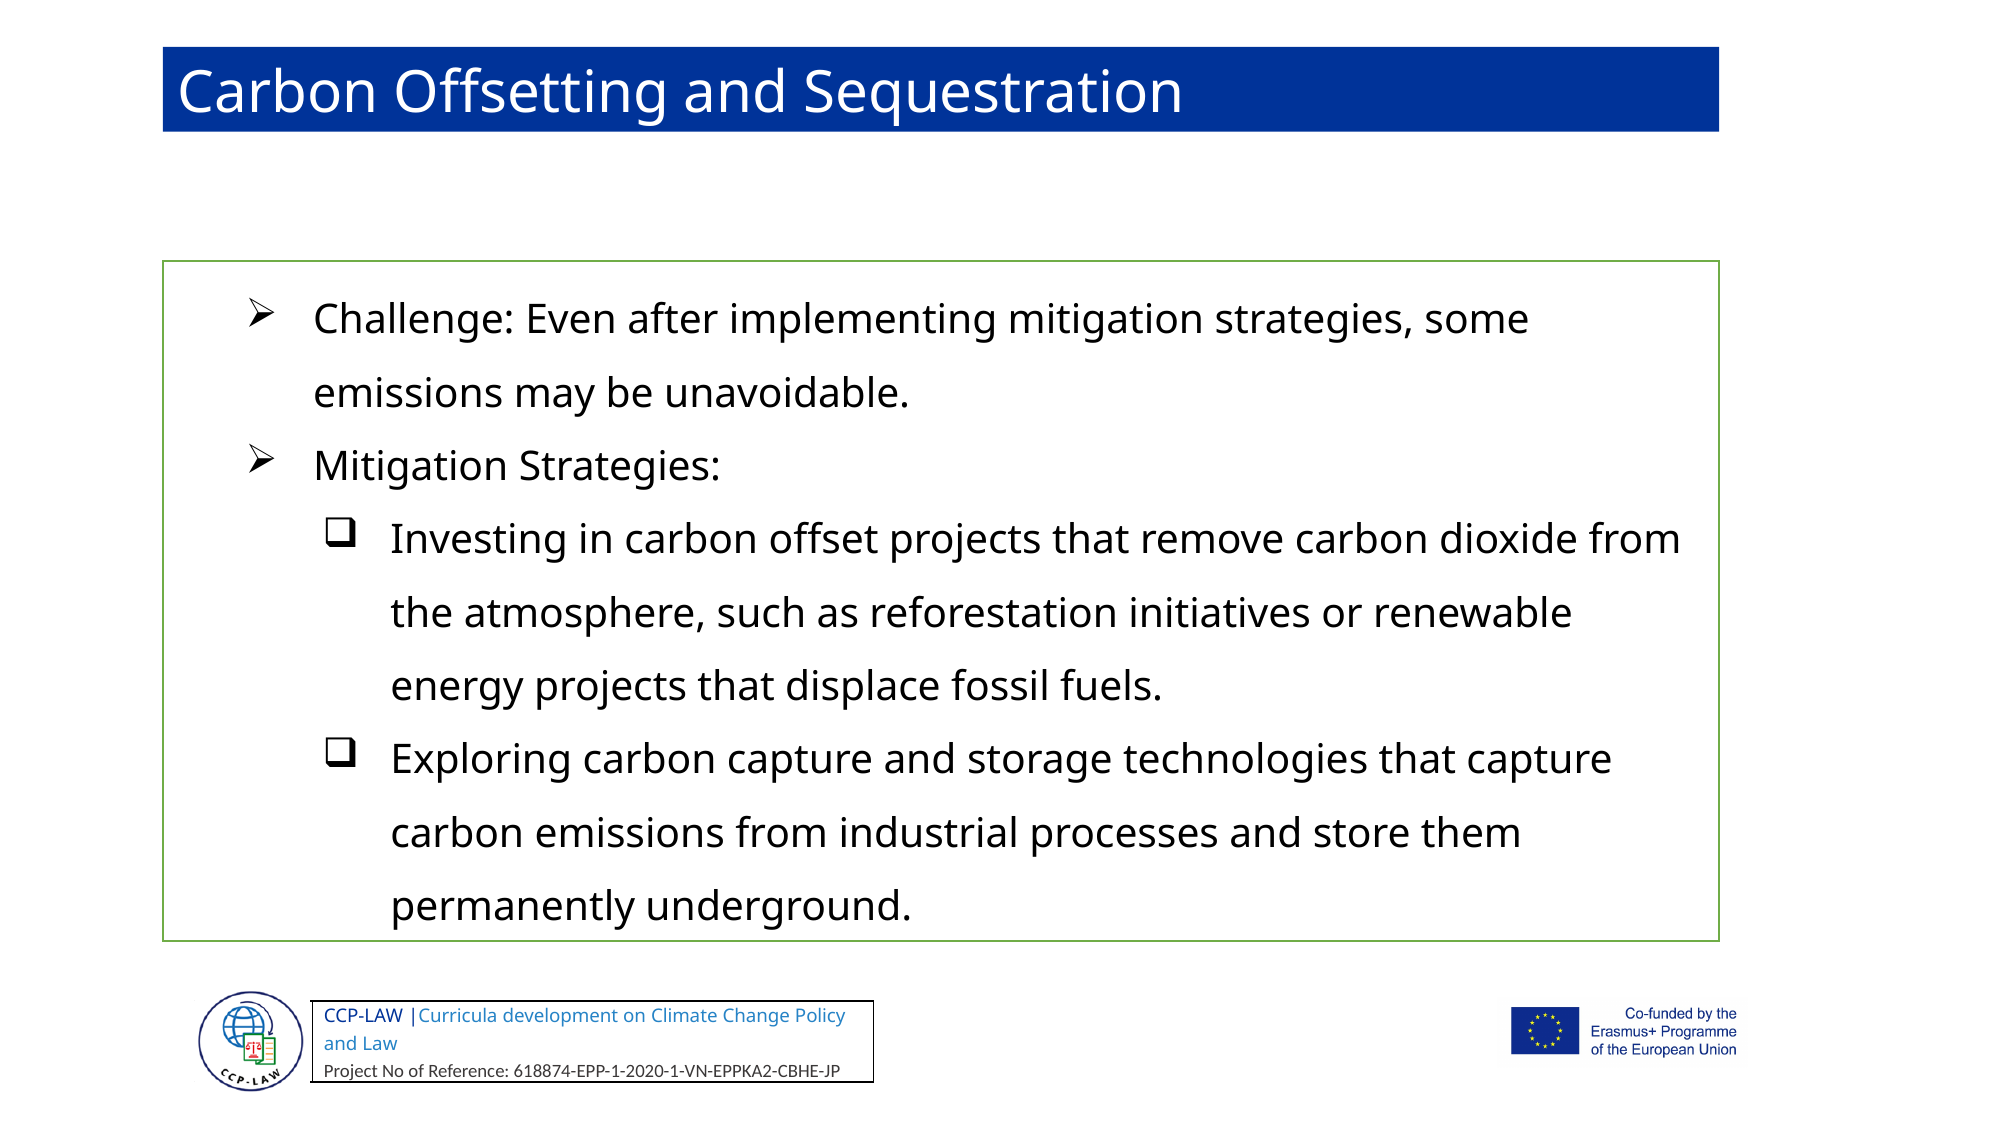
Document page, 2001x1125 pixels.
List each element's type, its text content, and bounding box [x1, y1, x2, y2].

picture [195, 984, 310, 1095]
text_box Challenge: Even after implementing mitigation strategies, some emissions may be unavoidable. Mitigation Strategies: Investing in carbon offset projects that remove carbon dioxide from the atmosphere, such as reforestation initiatives or renewable energy projects that displace fossil fuels. Exploring carbon capture and storage technologies that capture carbon emissions from industrial processes and store them permanently underground. [162, 261, 1720, 942]
text_box Carbon Offsetting and Sequestration [162, 46, 1720, 132]
picture [1497, 997, 1748, 1068]
